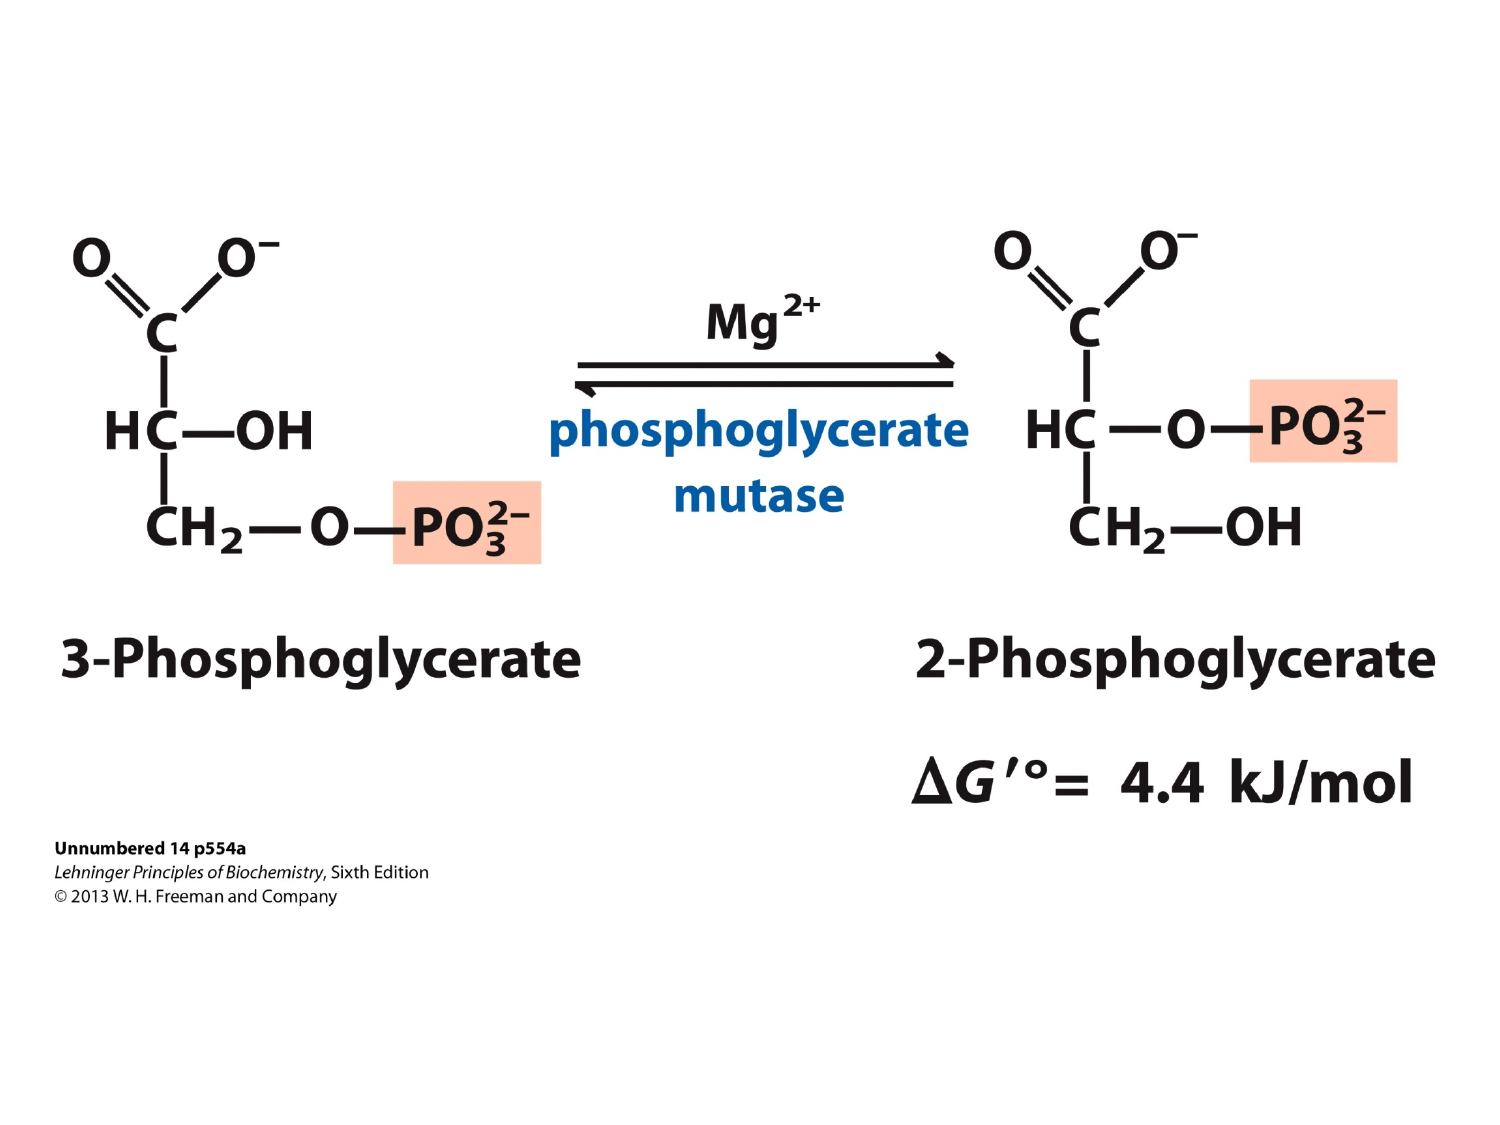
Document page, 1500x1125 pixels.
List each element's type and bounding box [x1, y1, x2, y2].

picture [49, 216, 1450, 910]
